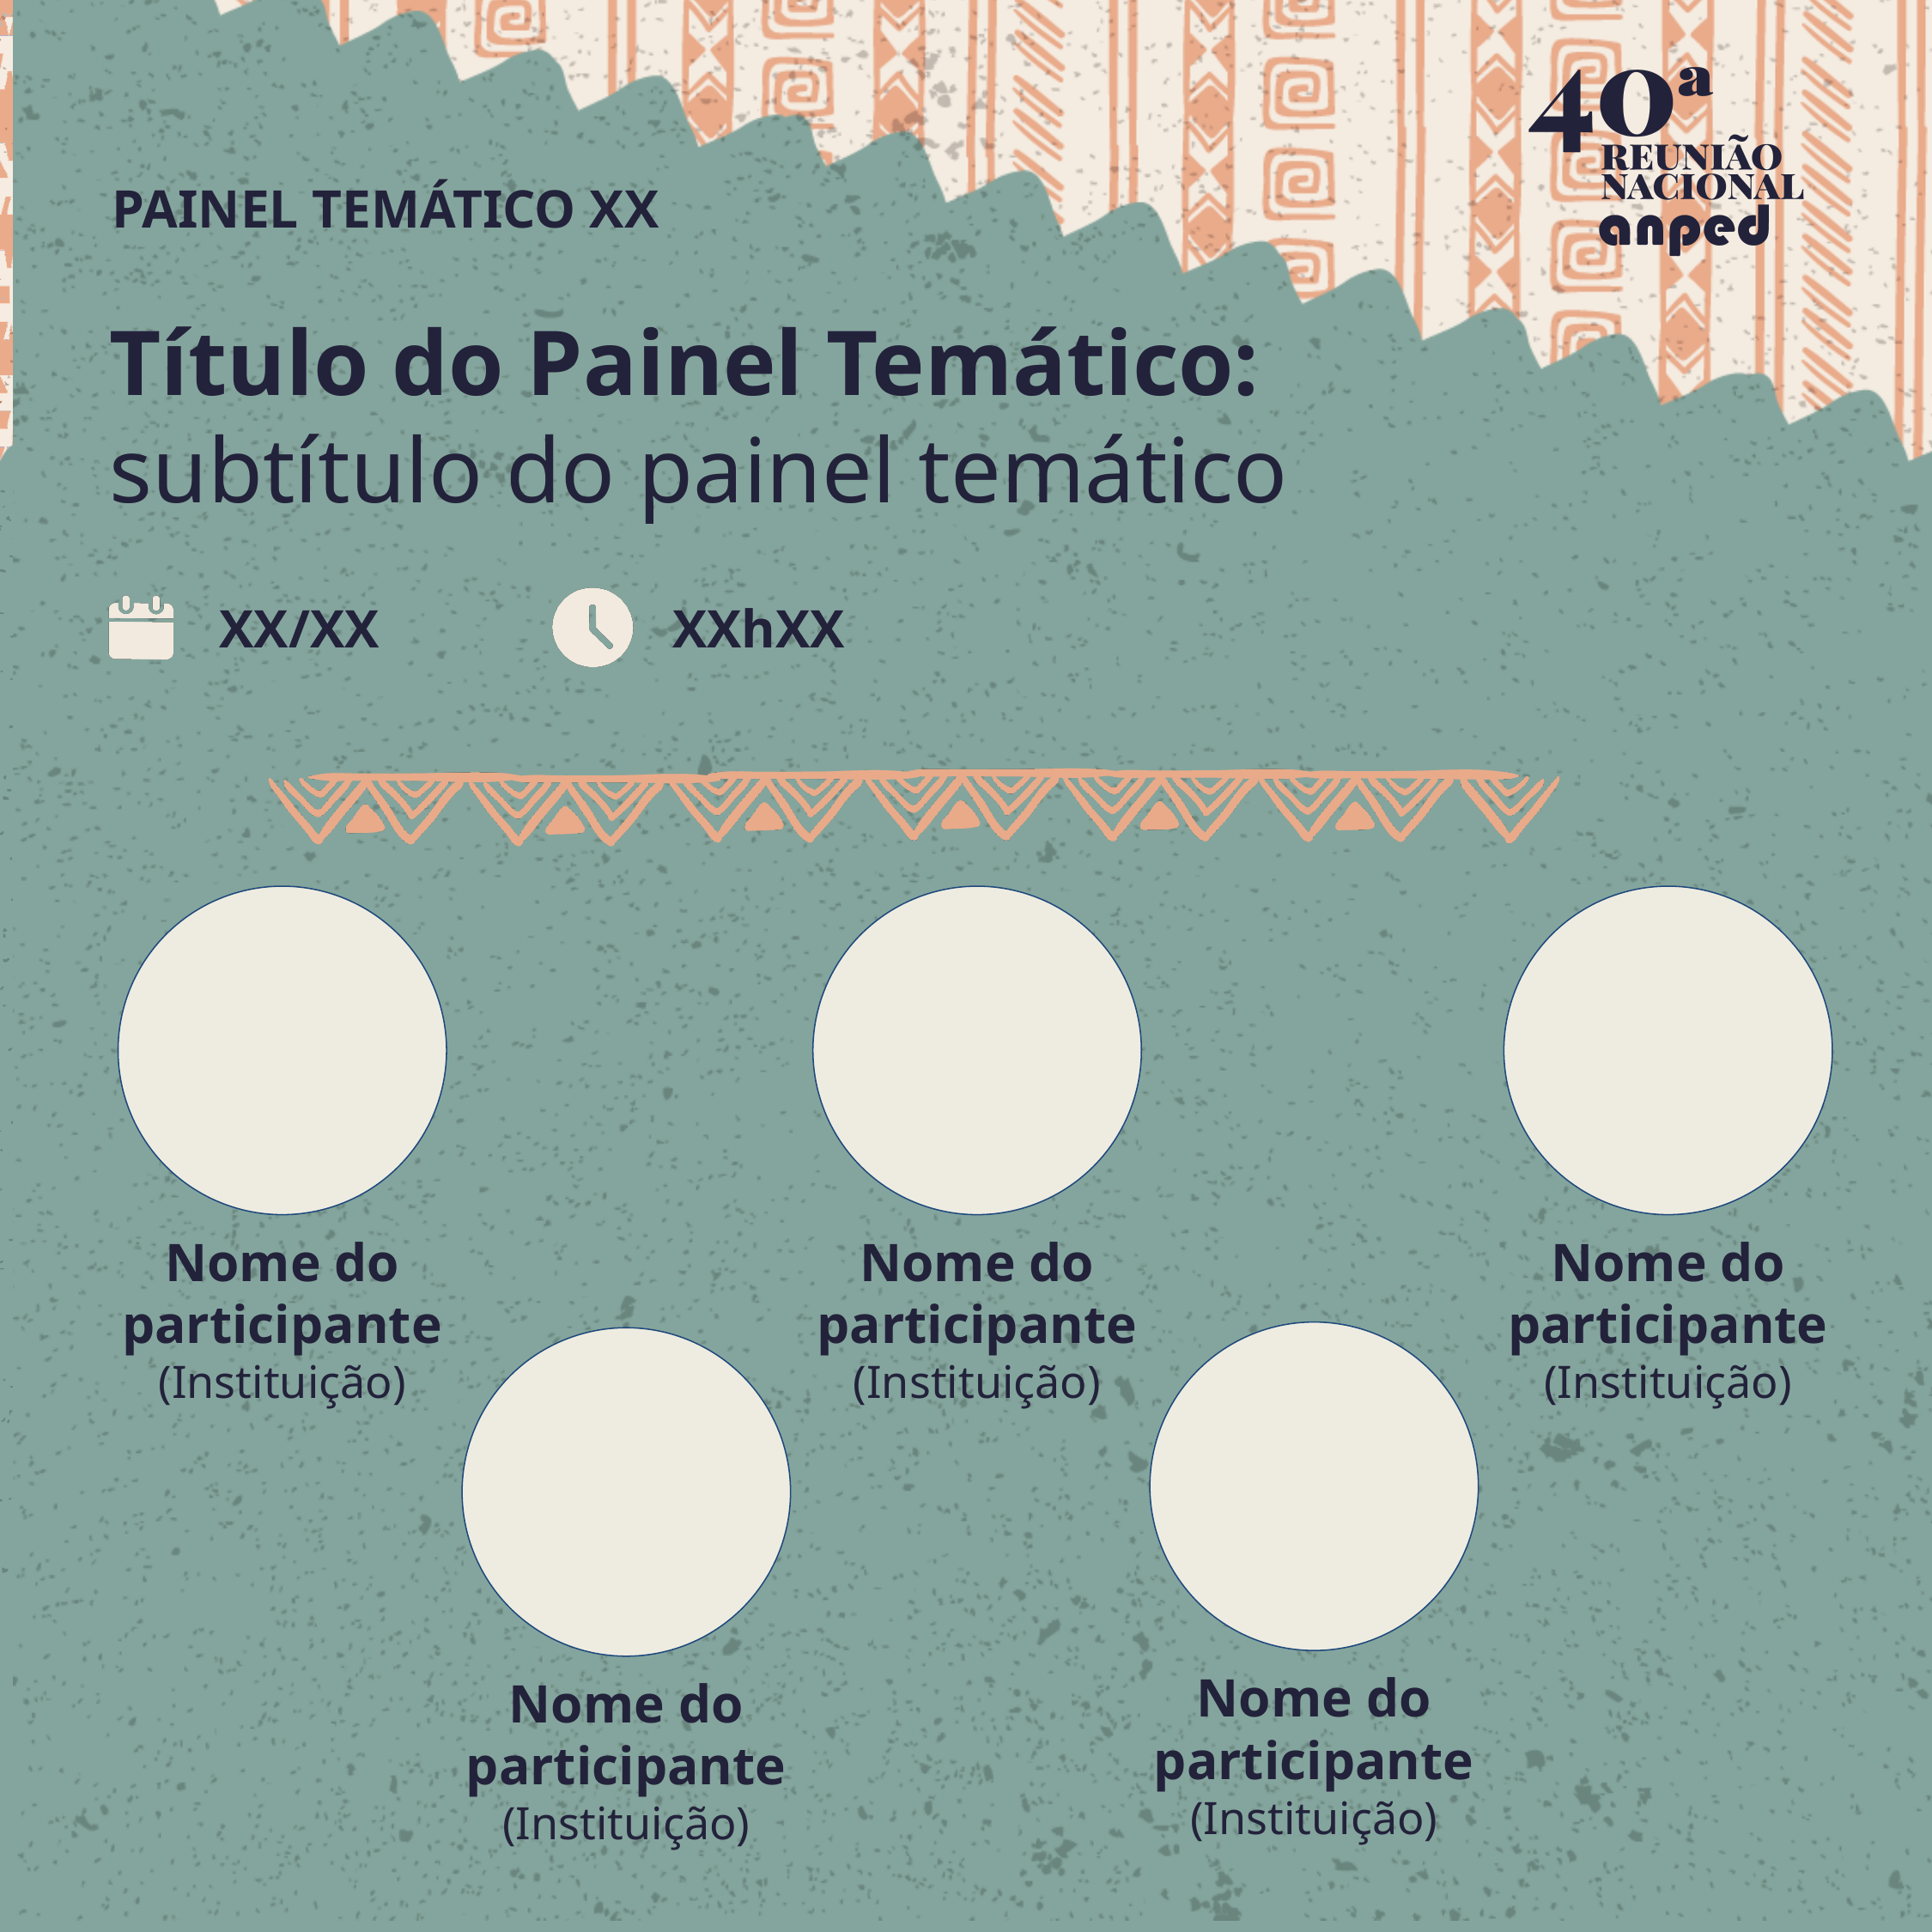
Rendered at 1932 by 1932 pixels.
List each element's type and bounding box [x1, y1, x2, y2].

picture [13, 0, 1932, 1922]
text_box [0, 0, 1932, 1932]
